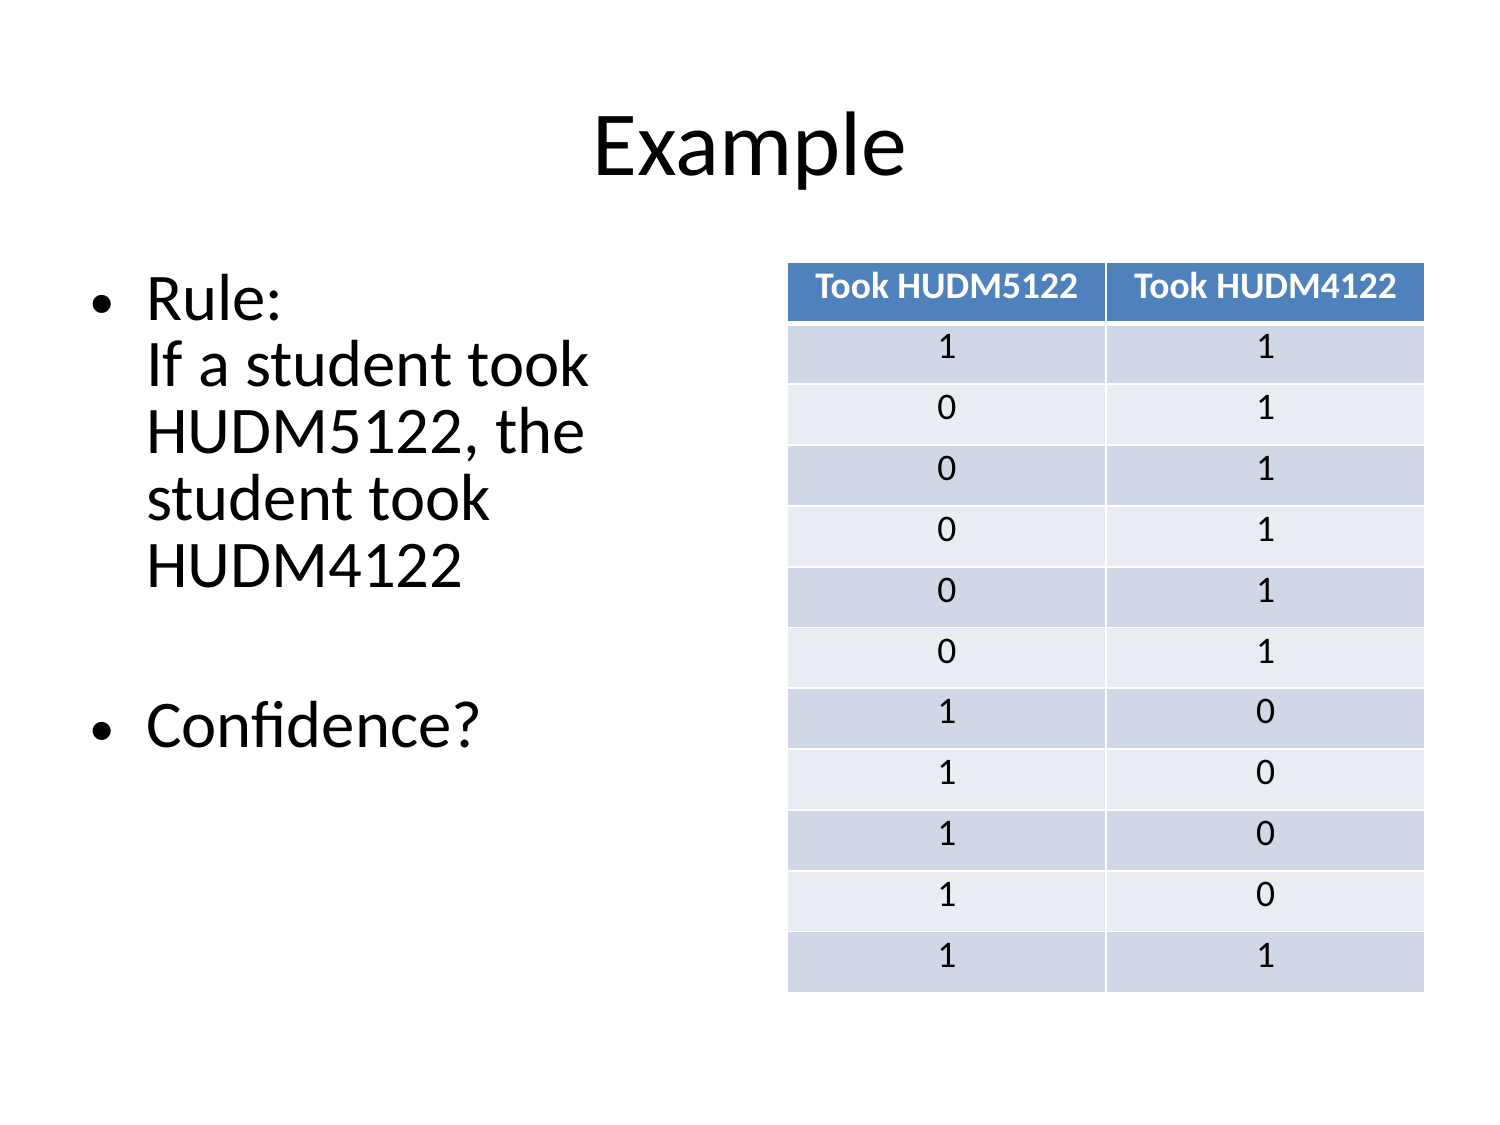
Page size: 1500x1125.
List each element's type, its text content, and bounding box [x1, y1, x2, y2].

text_box Rule: If a student took HUDM5122, the student took HUDM4122 Confidence? [75, 262, 725, 1005]
table_cell 1 [1107, 568, 1424, 627]
table_cell 0 [1107, 750, 1424, 809]
table_cell 0 [788, 568, 1105, 627]
table_cell 0 [1107, 689, 1424, 748]
table_cell 0 [788, 628, 1105, 687]
title Example [75, 45, 1425, 233]
table_header Took HUDM4122 [1107, 263, 1424, 321]
table_cell 1 [788, 689, 1105, 748]
table_header Took HUDM5122 [788, 263, 1105, 321]
table_cell 1 [1107, 628, 1424, 687]
table_cell 0 [1107, 872, 1424, 931]
table_cell 1 [788, 932, 1105, 992]
table_cell 1 [1107, 932, 1424, 992]
table_cell 1 [1107, 507, 1424, 566]
table_cell 1 [788, 811, 1105, 870]
table_cell 0 [1107, 811, 1424, 870]
table_cell 1 [788, 872, 1105, 931]
table_cell 1 [788, 326, 1105, 383]
table_cell 1 [1107, 326, 1424, 383]
table_cell 0 [788, 385, 1105, 444]
table_cell 1 [1107, 385, 1424, 444]
table_cell 1 [788, 750, 1105, 809]
table_cell 1 [1107, 446, 1424, 505]
table_cell 0 [788, 507, 1105, 566]
table_cell 0 [788, 446, 1105, 505]
